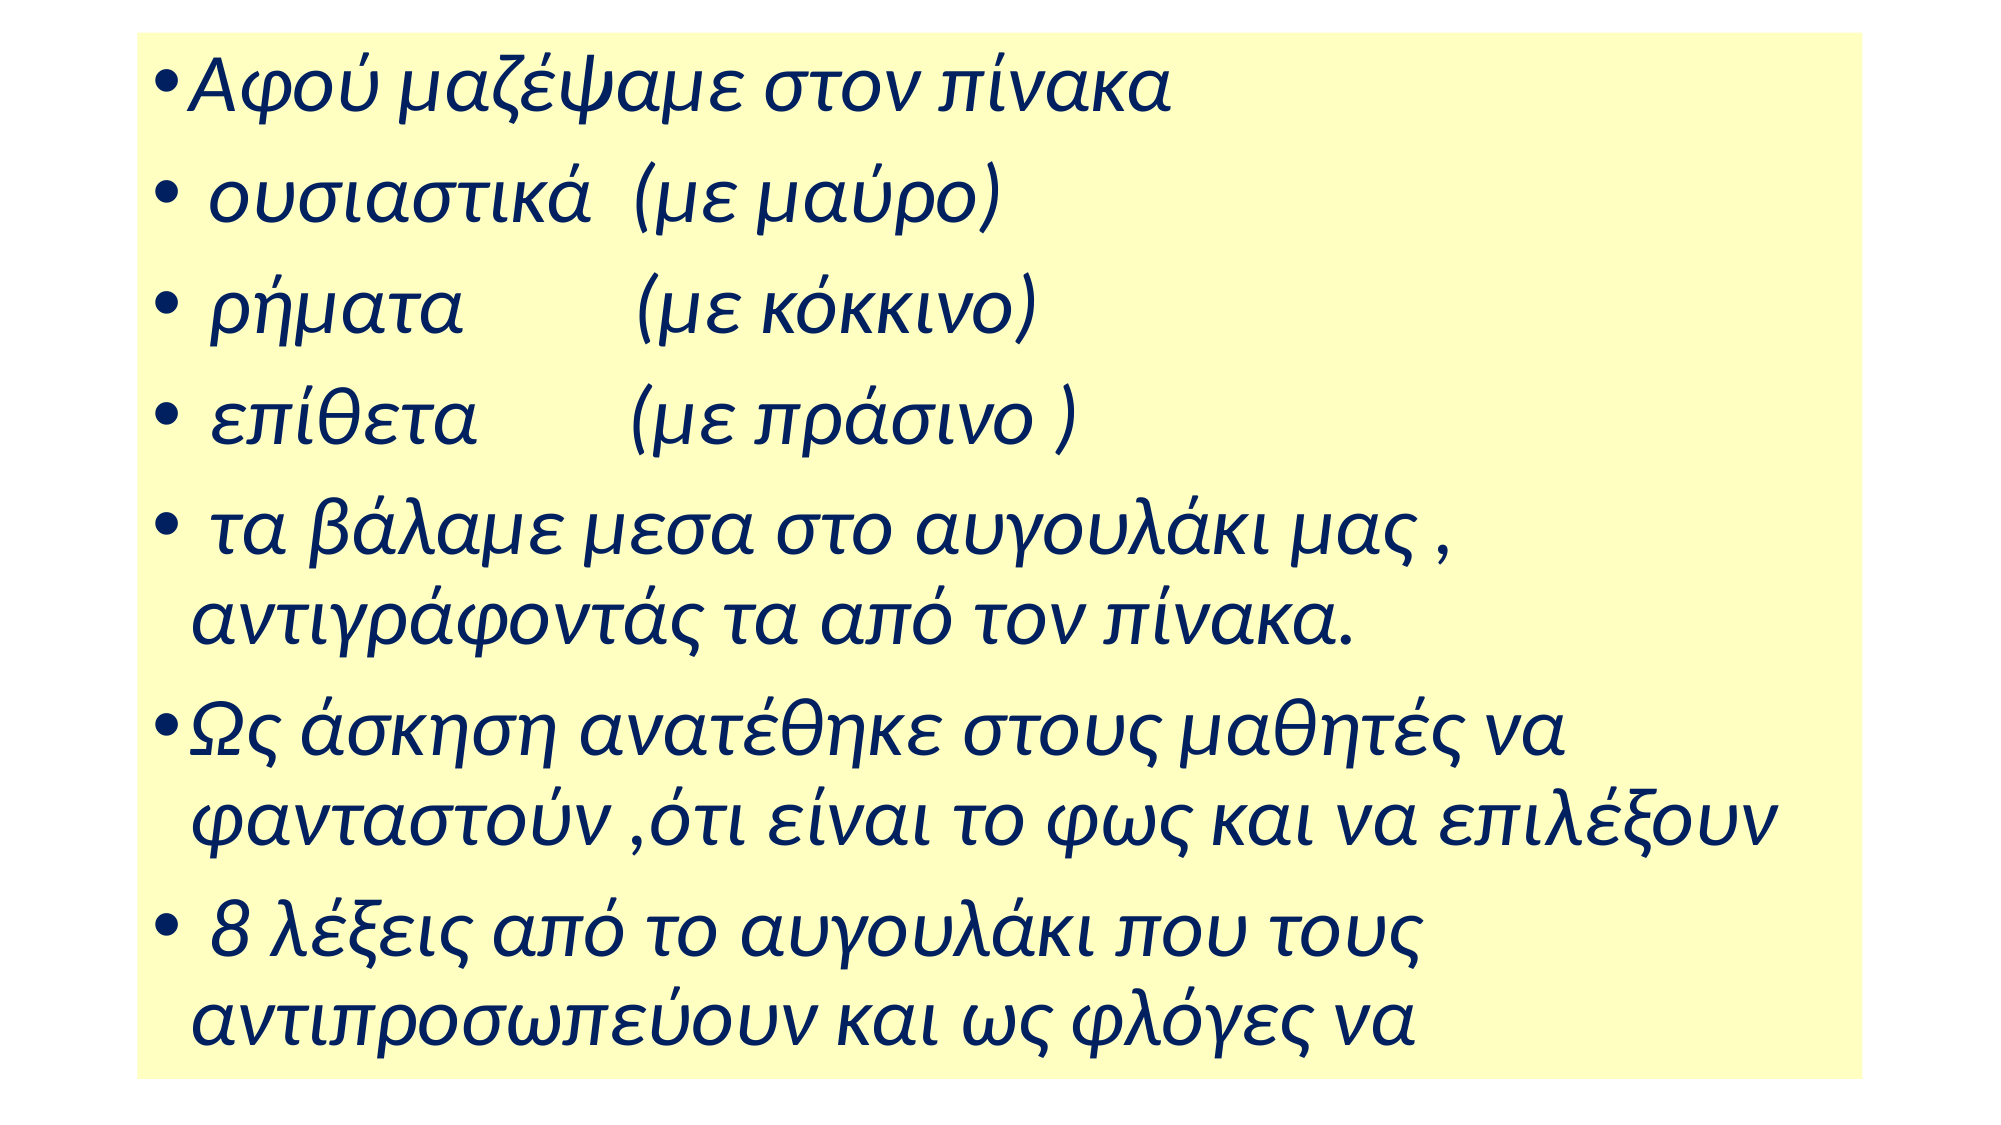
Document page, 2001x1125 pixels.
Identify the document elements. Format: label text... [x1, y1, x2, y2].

list Αφού μαζέψαμε στον πίνακα ουσιαστικά (με μαύρο) ρήματα (με κόκκινο) επίθετα (με πράσινο ) τα βάλαμε μεσα στο αυγουλάκι μας , αντιγράφοντάς τα από τον πίνακα. Ως άσκηση ανατέθηκε στους μαθητές να φανταστούν ,ότι είναι το φως και να επιλέξουν 8 λέξεις από το αυγουλάκι που τους αντιπροσωπεύουν και ως φλόγες να [137, 32, 1863, 1079]
